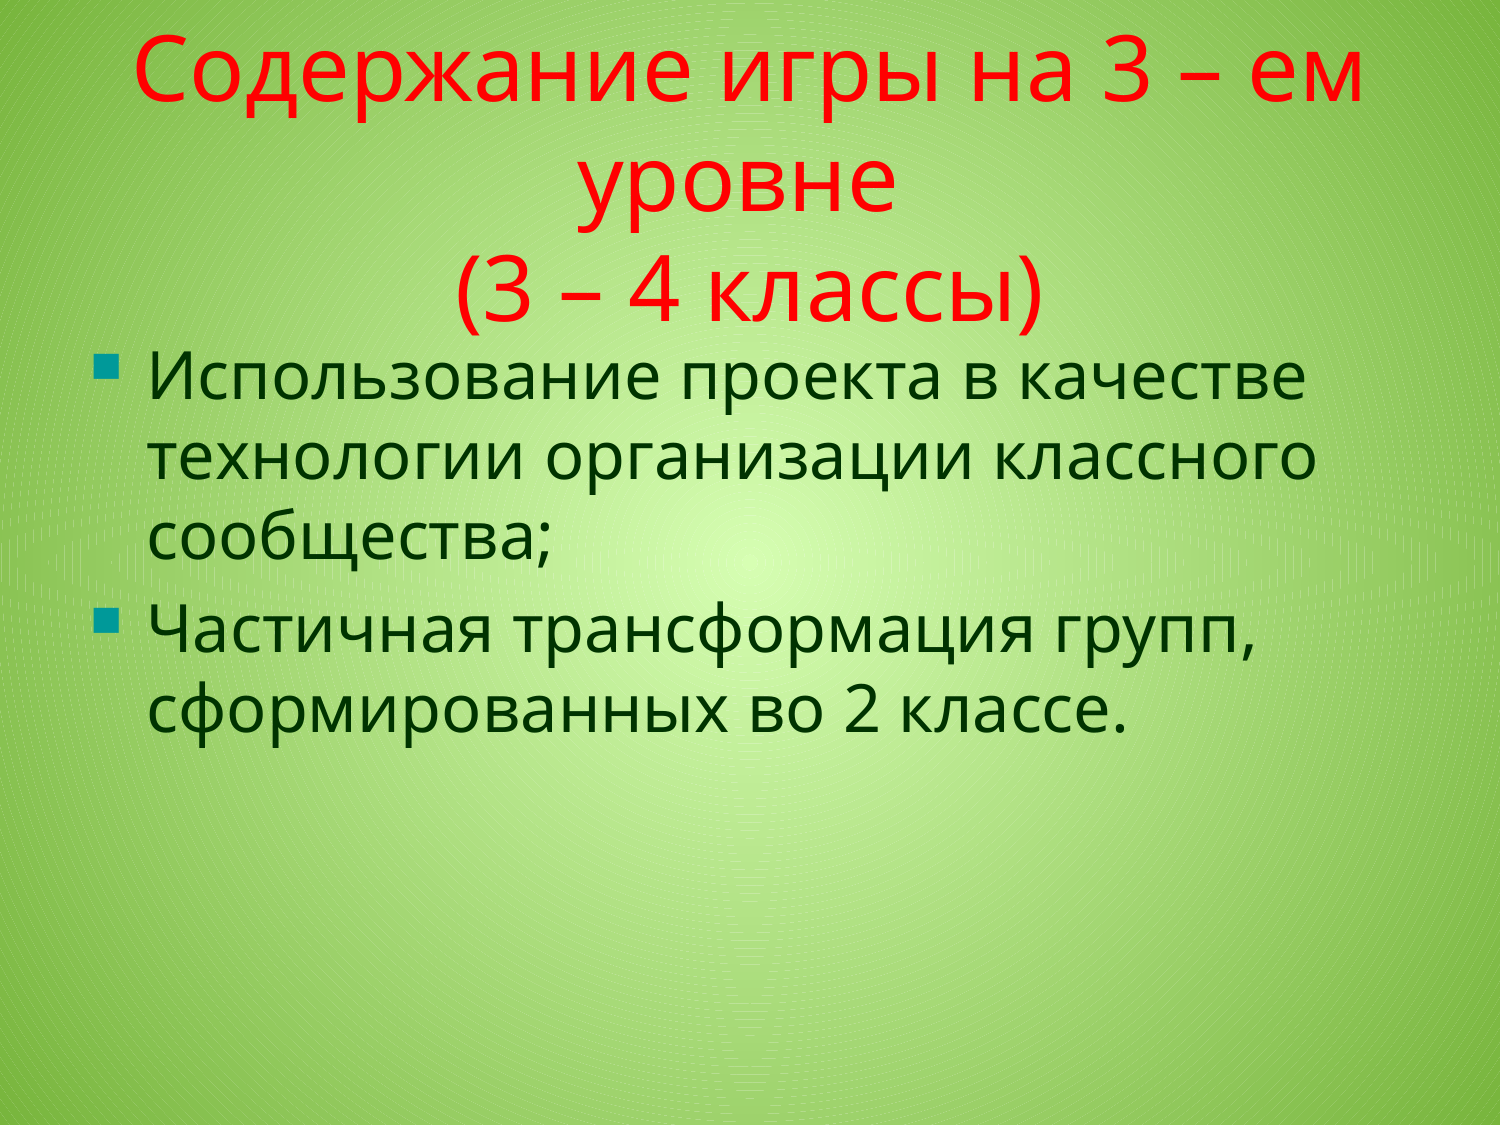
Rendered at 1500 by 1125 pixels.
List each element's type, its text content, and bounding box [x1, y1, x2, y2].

list Использование проекта в качестве технологии организации классного сообщества; Частичная трансформация групп, сформированных во 2 классе. [74, 324, 1426, 1001]
title Содержание игры на 3 – ем уровне (3 – 4 классы) [74, 62, 1426, 288]
